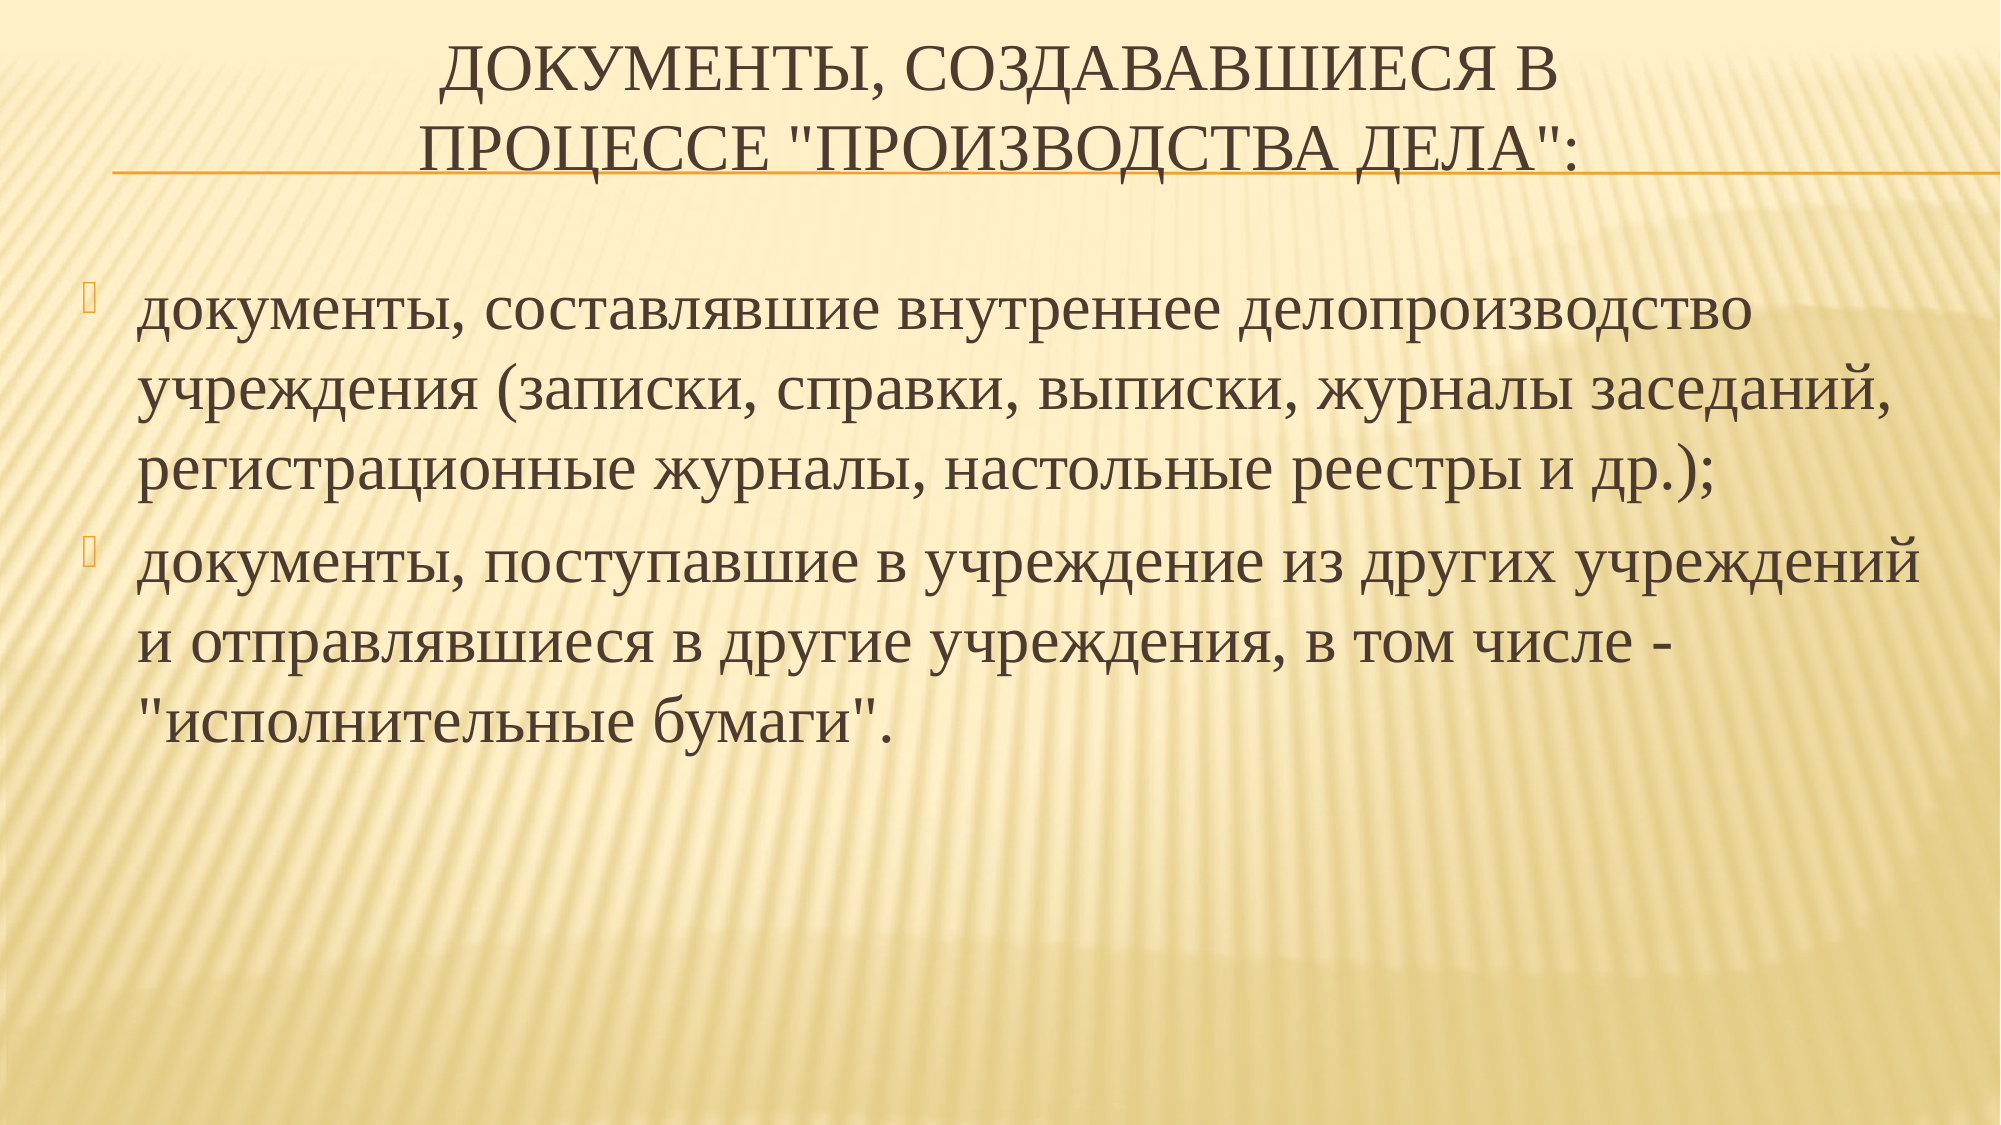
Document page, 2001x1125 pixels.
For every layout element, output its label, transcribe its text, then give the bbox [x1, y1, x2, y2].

list документы, составлявшие внутреннее делопроизводство учреждения (записки, справки, выписки, журналы заседаний, регистрационные журналы, настольные реестры и др.); документы, поступавшие в учреждение из других учреждений и отправлявшиеся в другие учреждения, в том числе - "исполнительные бумаги". [66, 254, 1967, 998]
title Документы, создававшиеся в процессе "производства дела": [249, 35, 1750, 173]
